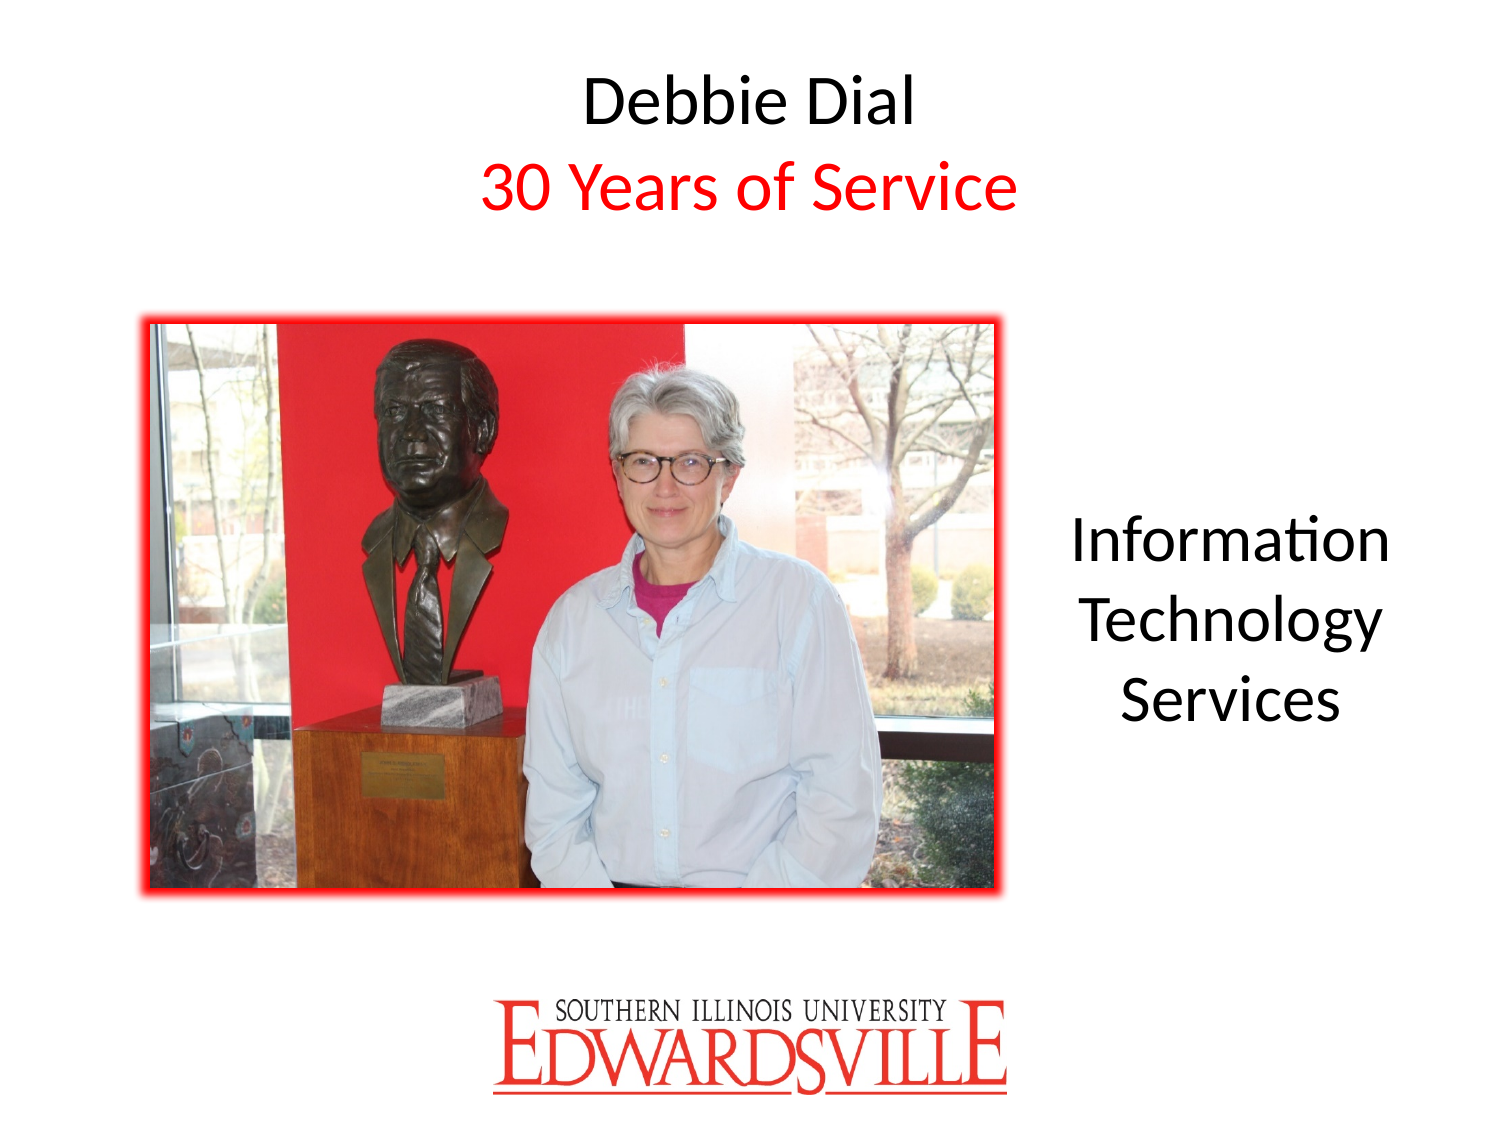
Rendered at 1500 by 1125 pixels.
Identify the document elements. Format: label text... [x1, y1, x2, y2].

text_box Information Technology Services [1025, 487, 1438, 743]
picture [149, 324, 994, 888]
picture [493, 999, 1007, 1095]
title Debbie Dial 30 Years of Service [75, 45, 1425, 233]
